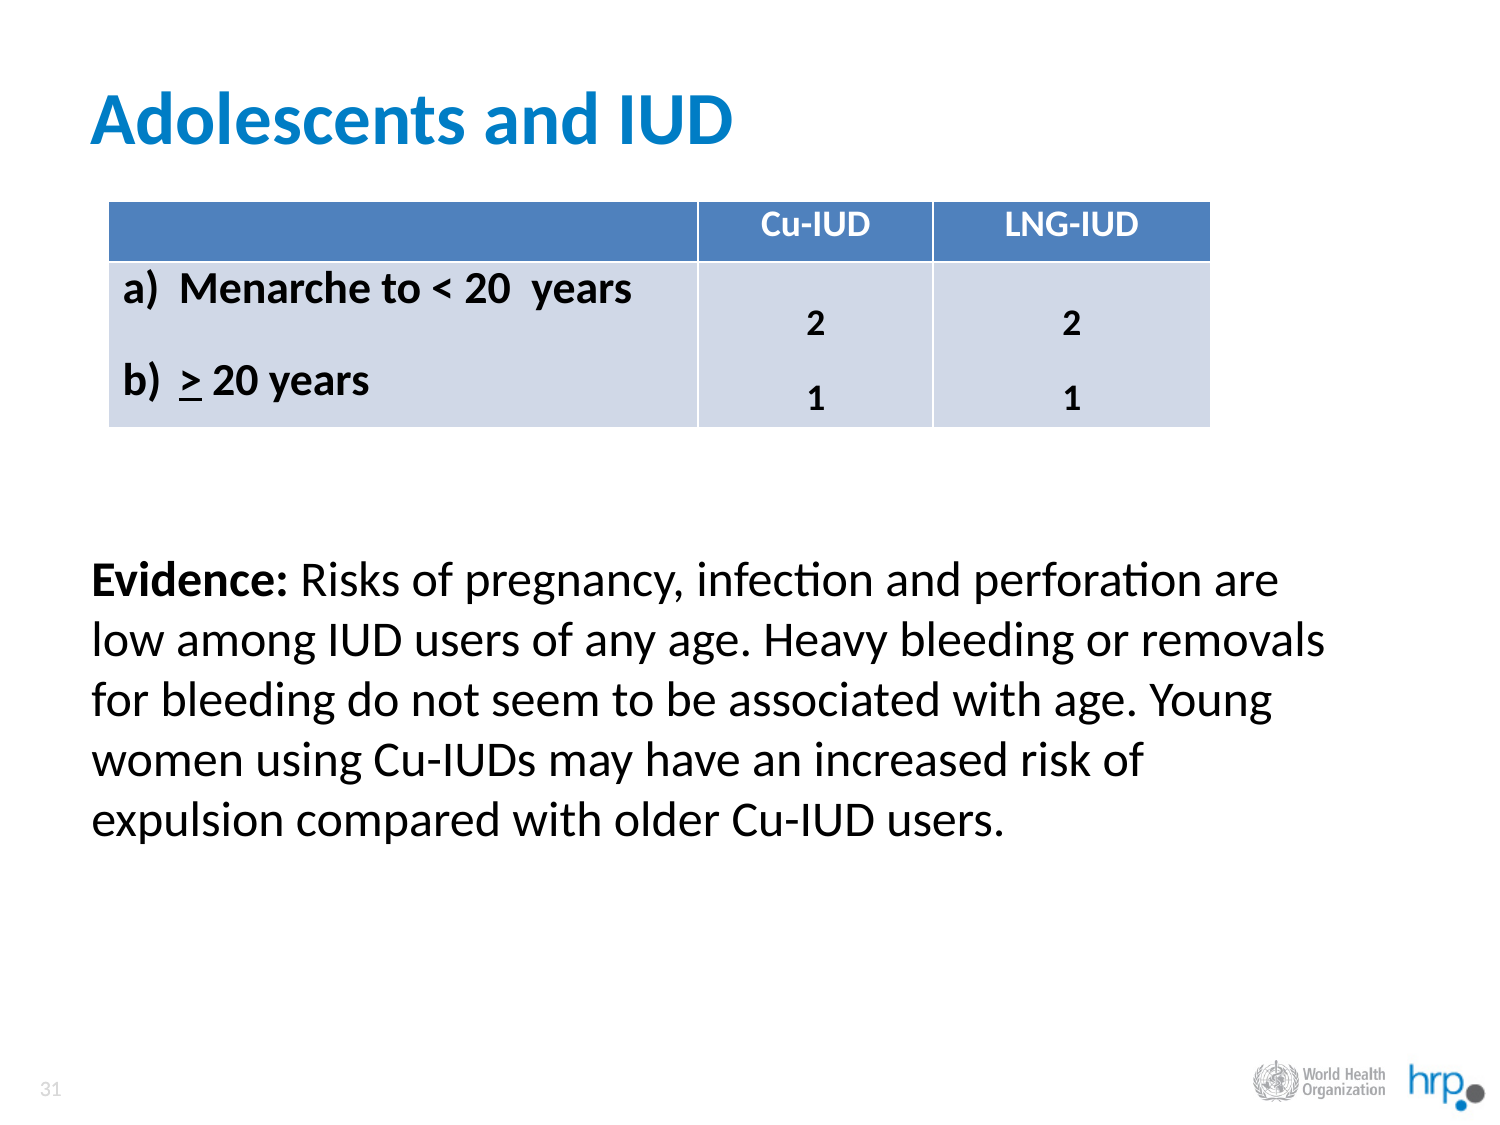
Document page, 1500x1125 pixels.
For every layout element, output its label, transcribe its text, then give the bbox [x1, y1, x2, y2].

table_header LNG-IUD [934, 202, 1210, 261]
table_header Cu-IUD [699, 202, 932, 261]
picture [1407, 1043, 1486, 1122]
table_cell Menarche to < 20 years > 20 years [109, 263, 697, 427]
table_header [109, 202, 697, 261]
picture [1253, 1060, 1385, 1102]
table_cell 2 1 [934, 263, 1210, 427]
title Adolescents and IUD [75, 45, 1425, 185]
table_cell 2 1 [699, 263, 932, 427]
text_box Evidence: Risks of pregnancy, infection and perforation are low among IUD users of any age. Heavy bleeding or removals for bleeding do not seem to be associated with age. Young women using Cu-IUDs may have an increased risk of expulsion compared with older Cu-IUD users. [76, 538, 1353, 854]
